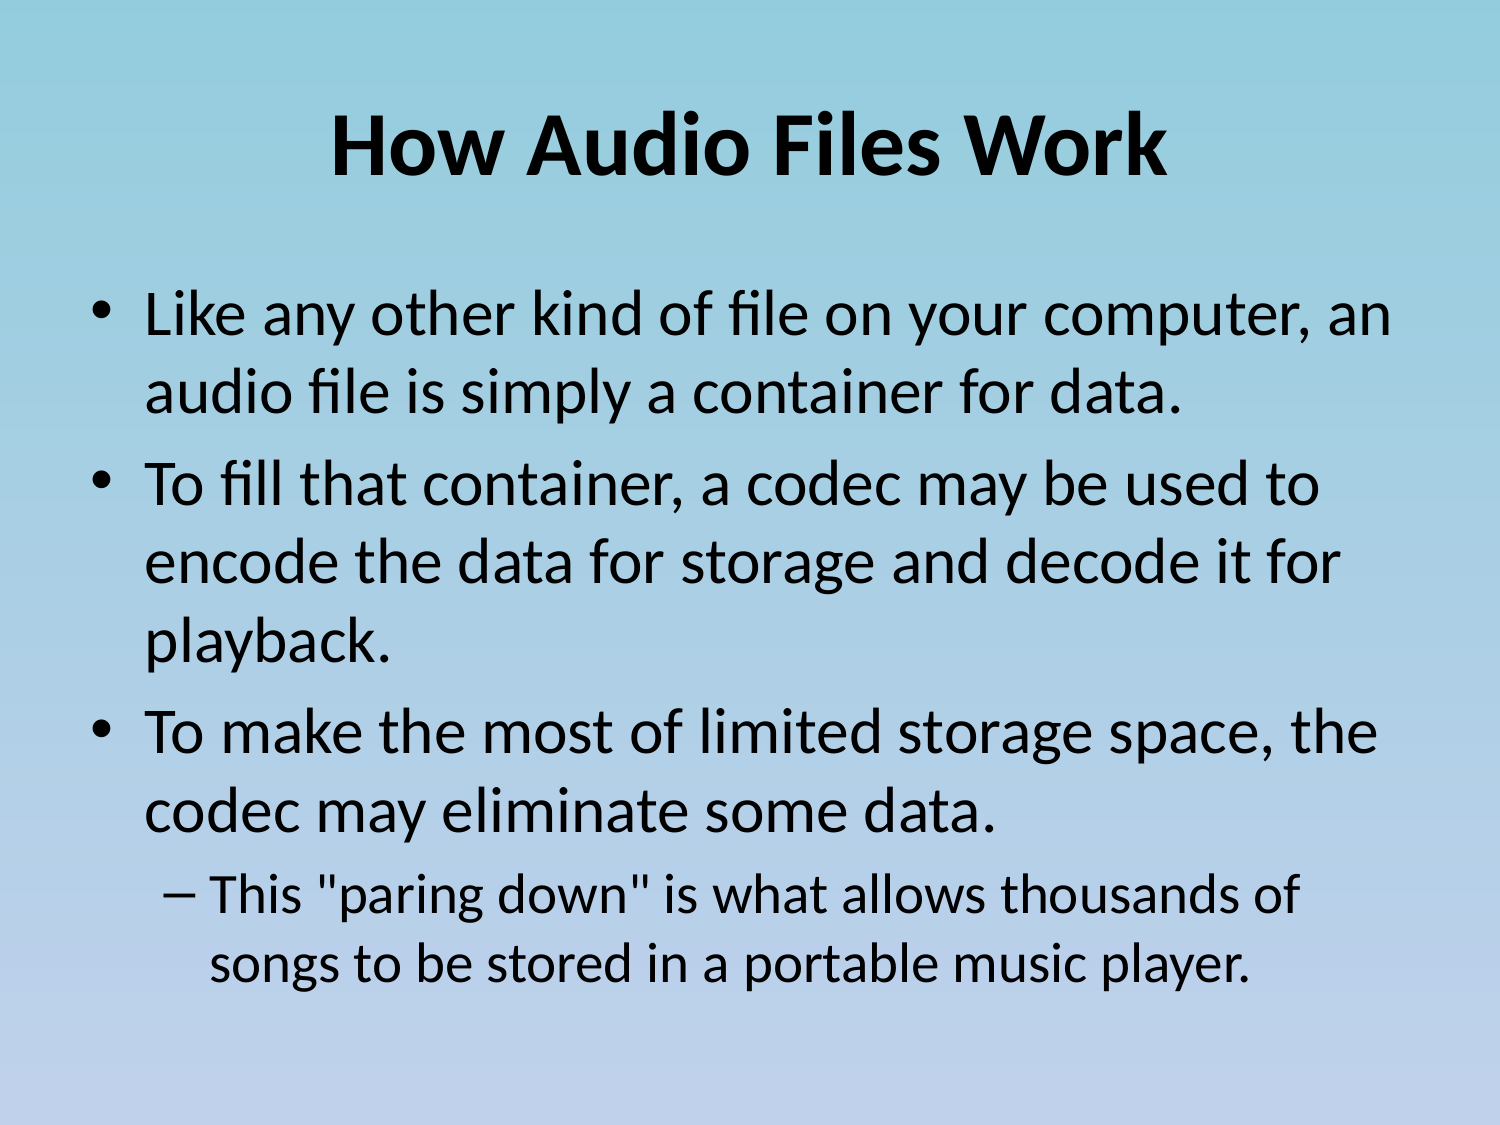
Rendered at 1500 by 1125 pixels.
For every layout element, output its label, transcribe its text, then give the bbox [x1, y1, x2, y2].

title How Audio Files Work [75, 45, 1425, 233]
list Like any other kind of file on your computer, an audio file is simply a container for data. To fill that container, a codec may be used to encode the data for storage and decode it for playback. To make the most of limited storage space, the codec may eliminate some data. This "paring down" is what allows thousands of songs to be stored in a portable music player. [75, 262, 1425, 1005]
